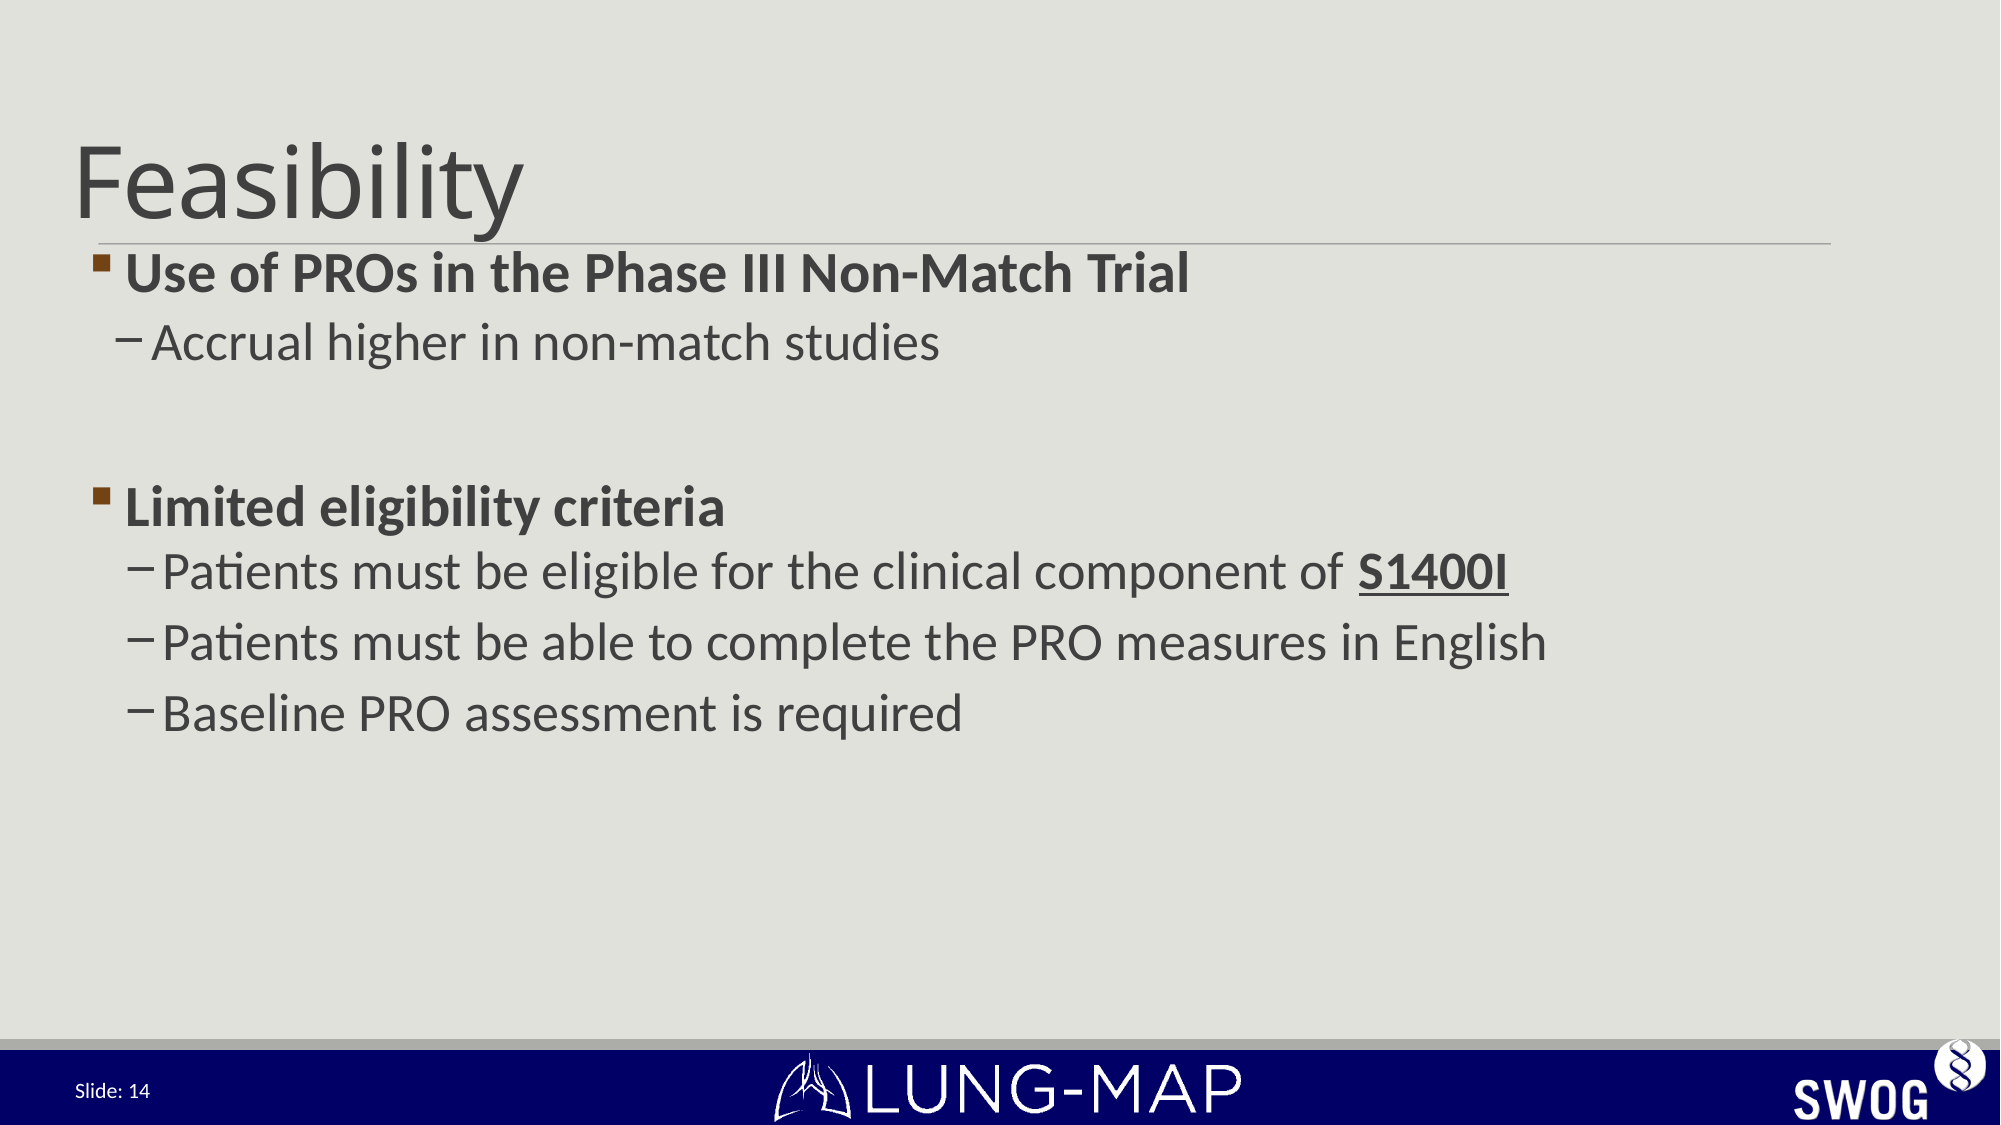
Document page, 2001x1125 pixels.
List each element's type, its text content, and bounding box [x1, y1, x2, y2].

picture [1794, 1039, 1986, 1120]
text_box Feasibility [56, 110, 540, 246]
slide_number Slide: 14 [9, 1059, 166, 1120]
list Use of PROs in the Phase III Non-Match Trial Accrual higher in non-match studies Limited eligibility criteria Patients must be eligible for the clinical component of S1400I Patients must be able to complete the PRO measures in English Baseline PRO assessment is required [88, 234, 1830, 929]
picture [769, 1053, 1241, 1122]
text_box [862, 1054, 1750, 1125]
